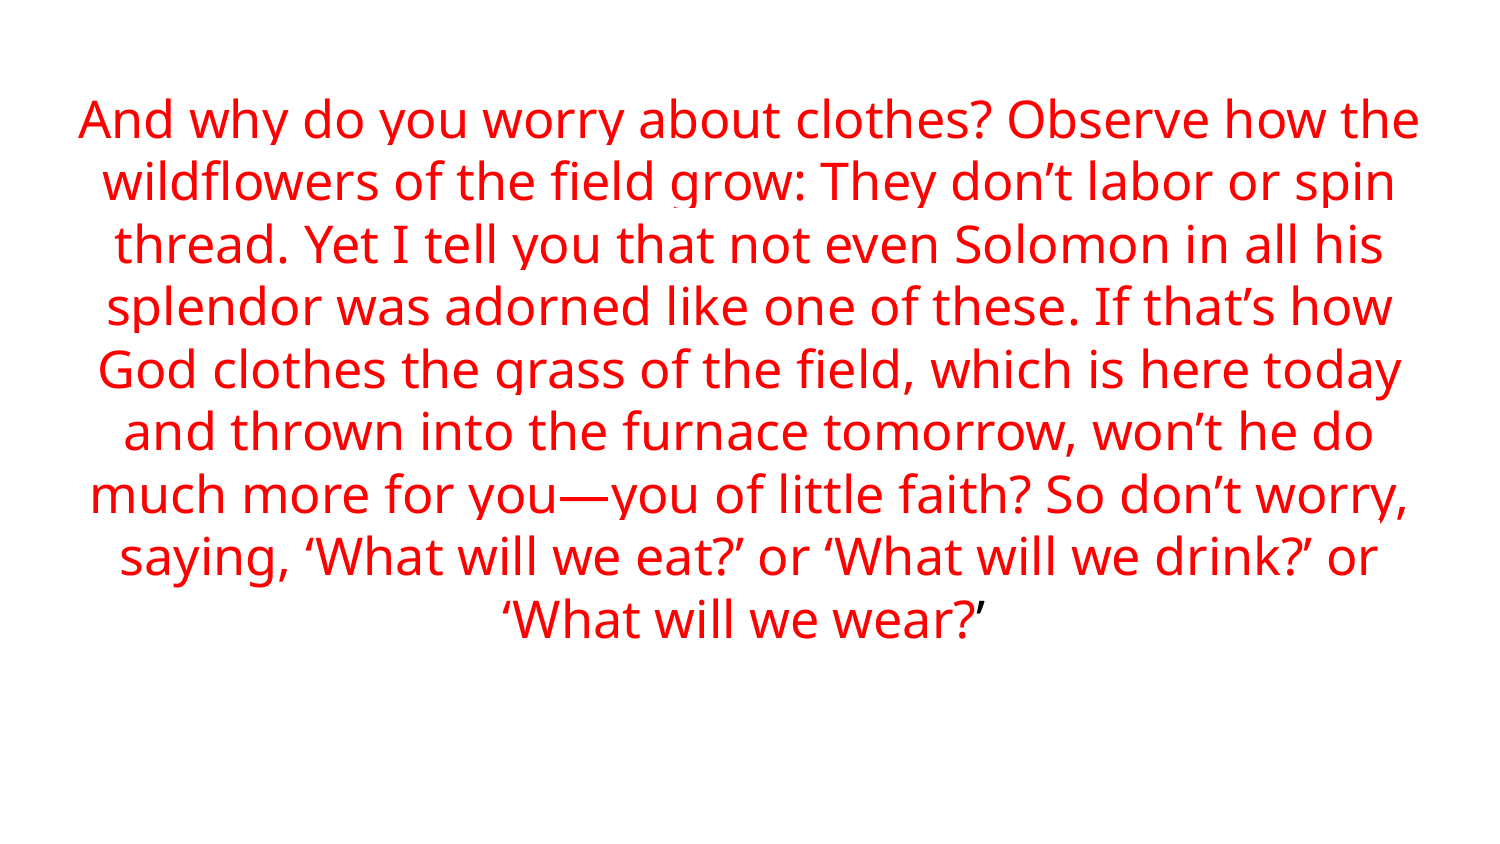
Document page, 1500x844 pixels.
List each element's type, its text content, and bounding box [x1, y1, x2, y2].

subtitle And why do you worry about clothes? Observe how the wildflowers of the field grow: They don’t labor or spin thread. Yet I tell you that not even Solomon in all his splendor was adorned like one of these. If that’s how God clothes the grass of the field, which is here today and thrown into the furnace tomorrow, won’t he do much more for you—you of little faith? So don’t worry, saying, ‘What will we eat?’ or ‘What will we drink?’ or ‘What will we wear?’ [51, 71, 1449, 730]
